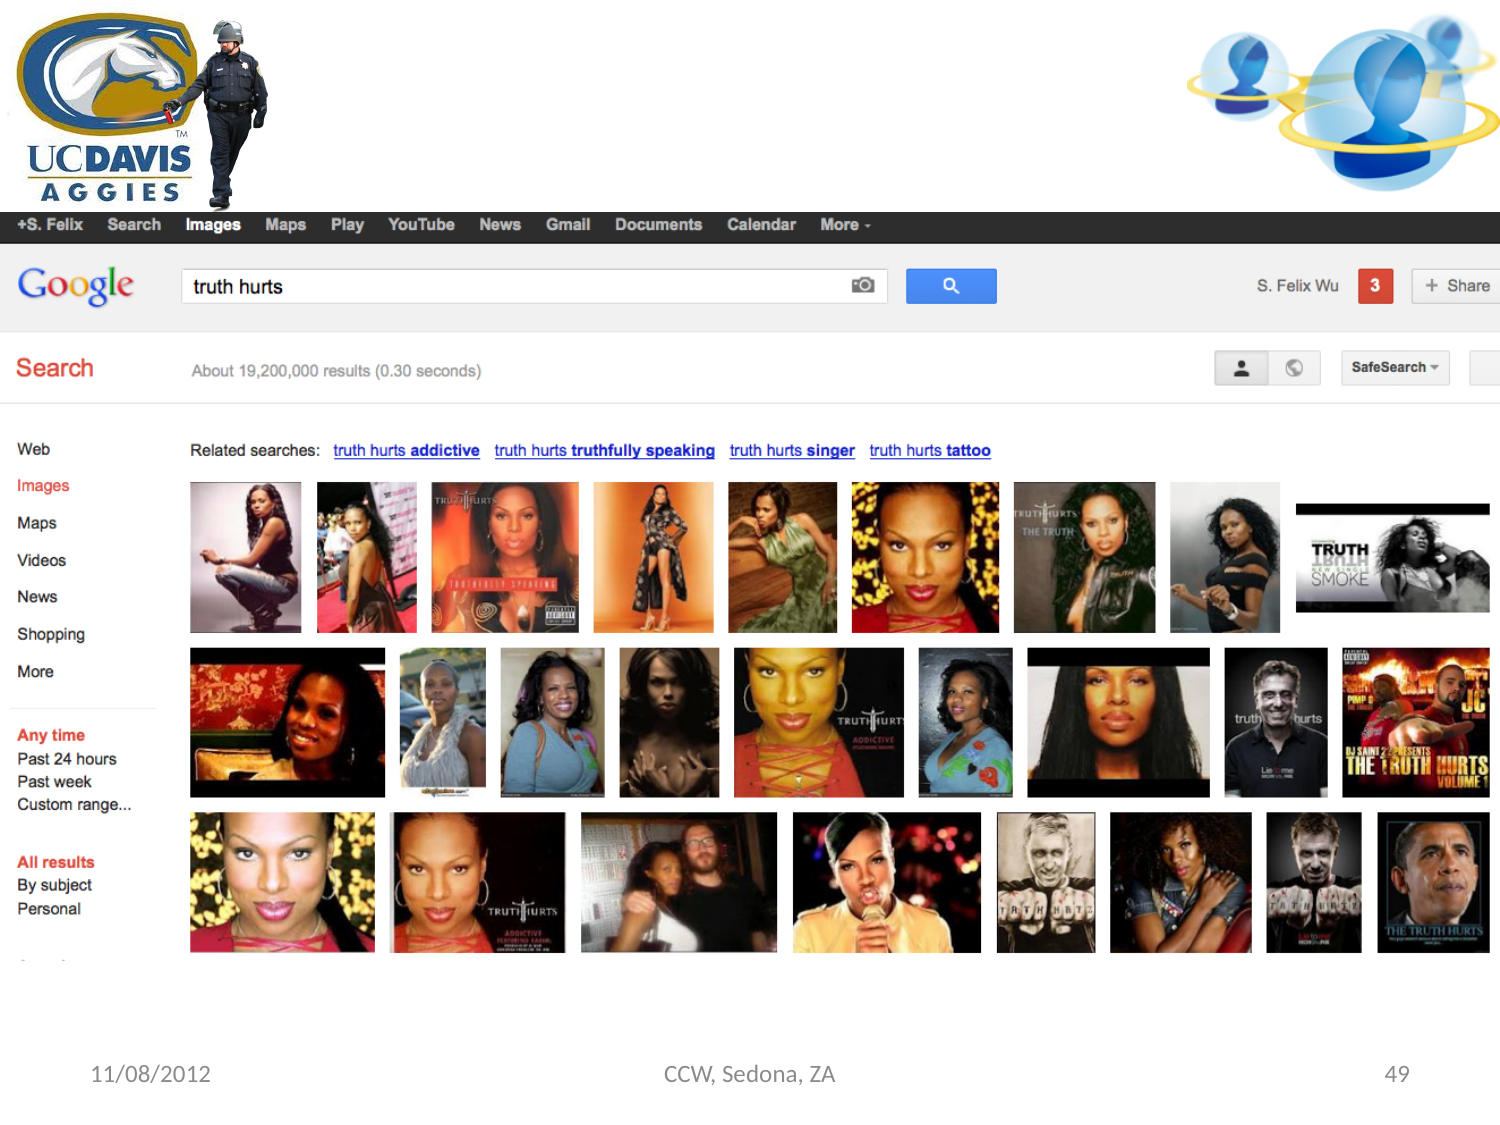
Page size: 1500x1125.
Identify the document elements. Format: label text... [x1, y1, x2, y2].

footer CCW, Sedona, ZA [512, 1042, 988, 1103]
slide_number 49 [1074, 1042, 1425, 1103]
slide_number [75, 1042, 425, 1103]
picture [0, 0, 1500, 961]
